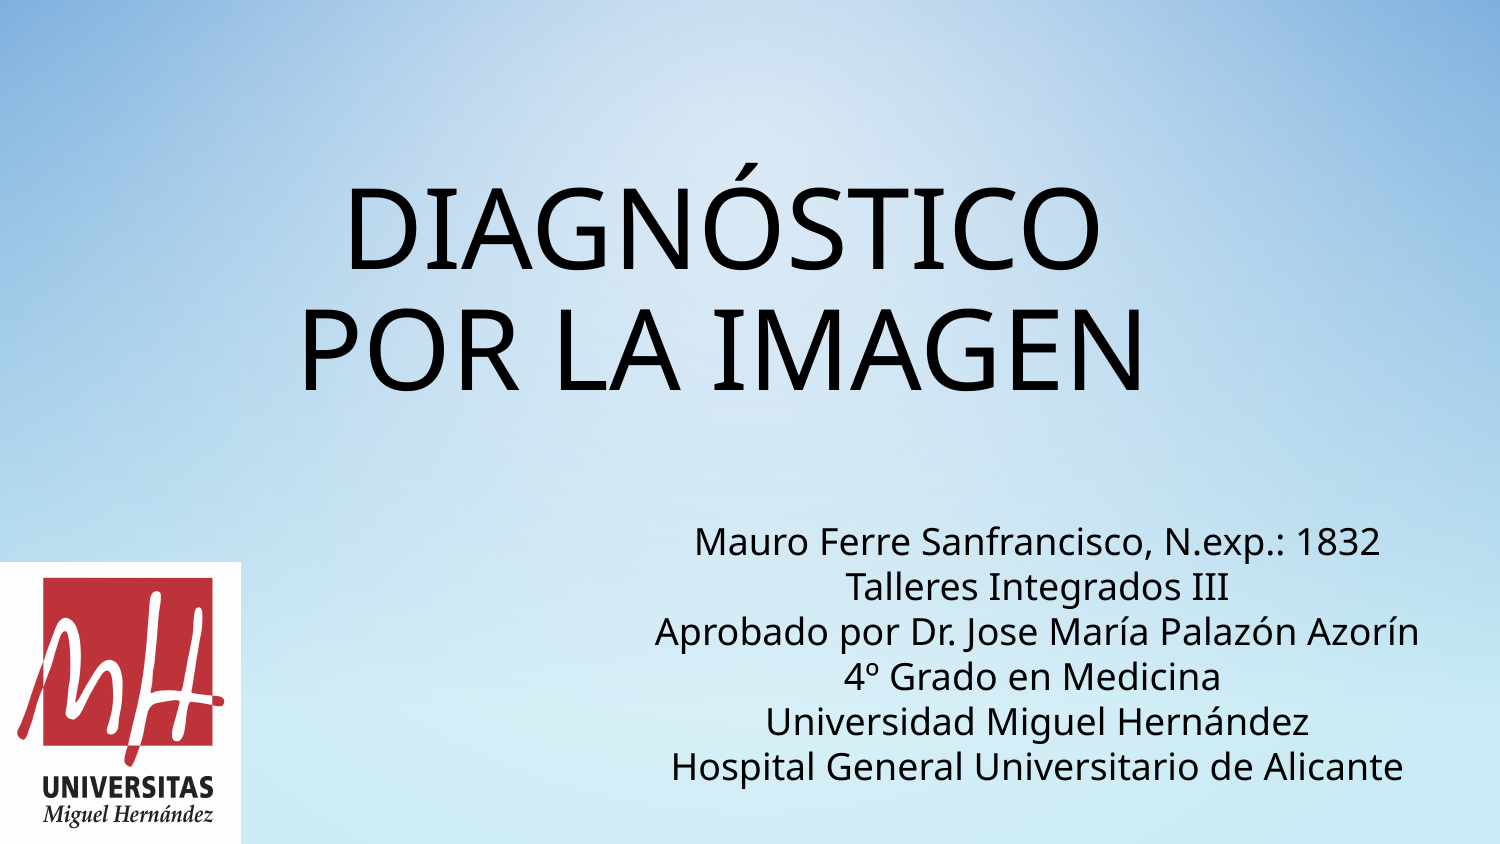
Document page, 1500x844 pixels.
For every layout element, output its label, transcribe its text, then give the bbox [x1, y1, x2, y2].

title DIAGNÓSTICO POR LA IMAGEN [241, 71, 1206, 516]
picture [0, 562, 242, 844]
text_box Mauro Ferre Sanfrancisco, N.exp.: 1832 Talleres Integrados III Aprobado por Dr. Jose María Palazón Azorín 4º Grado en Medicina Universidad Miguel Hernández Hospital General Universitario de Alicante [555, 510, 1500, 796]
